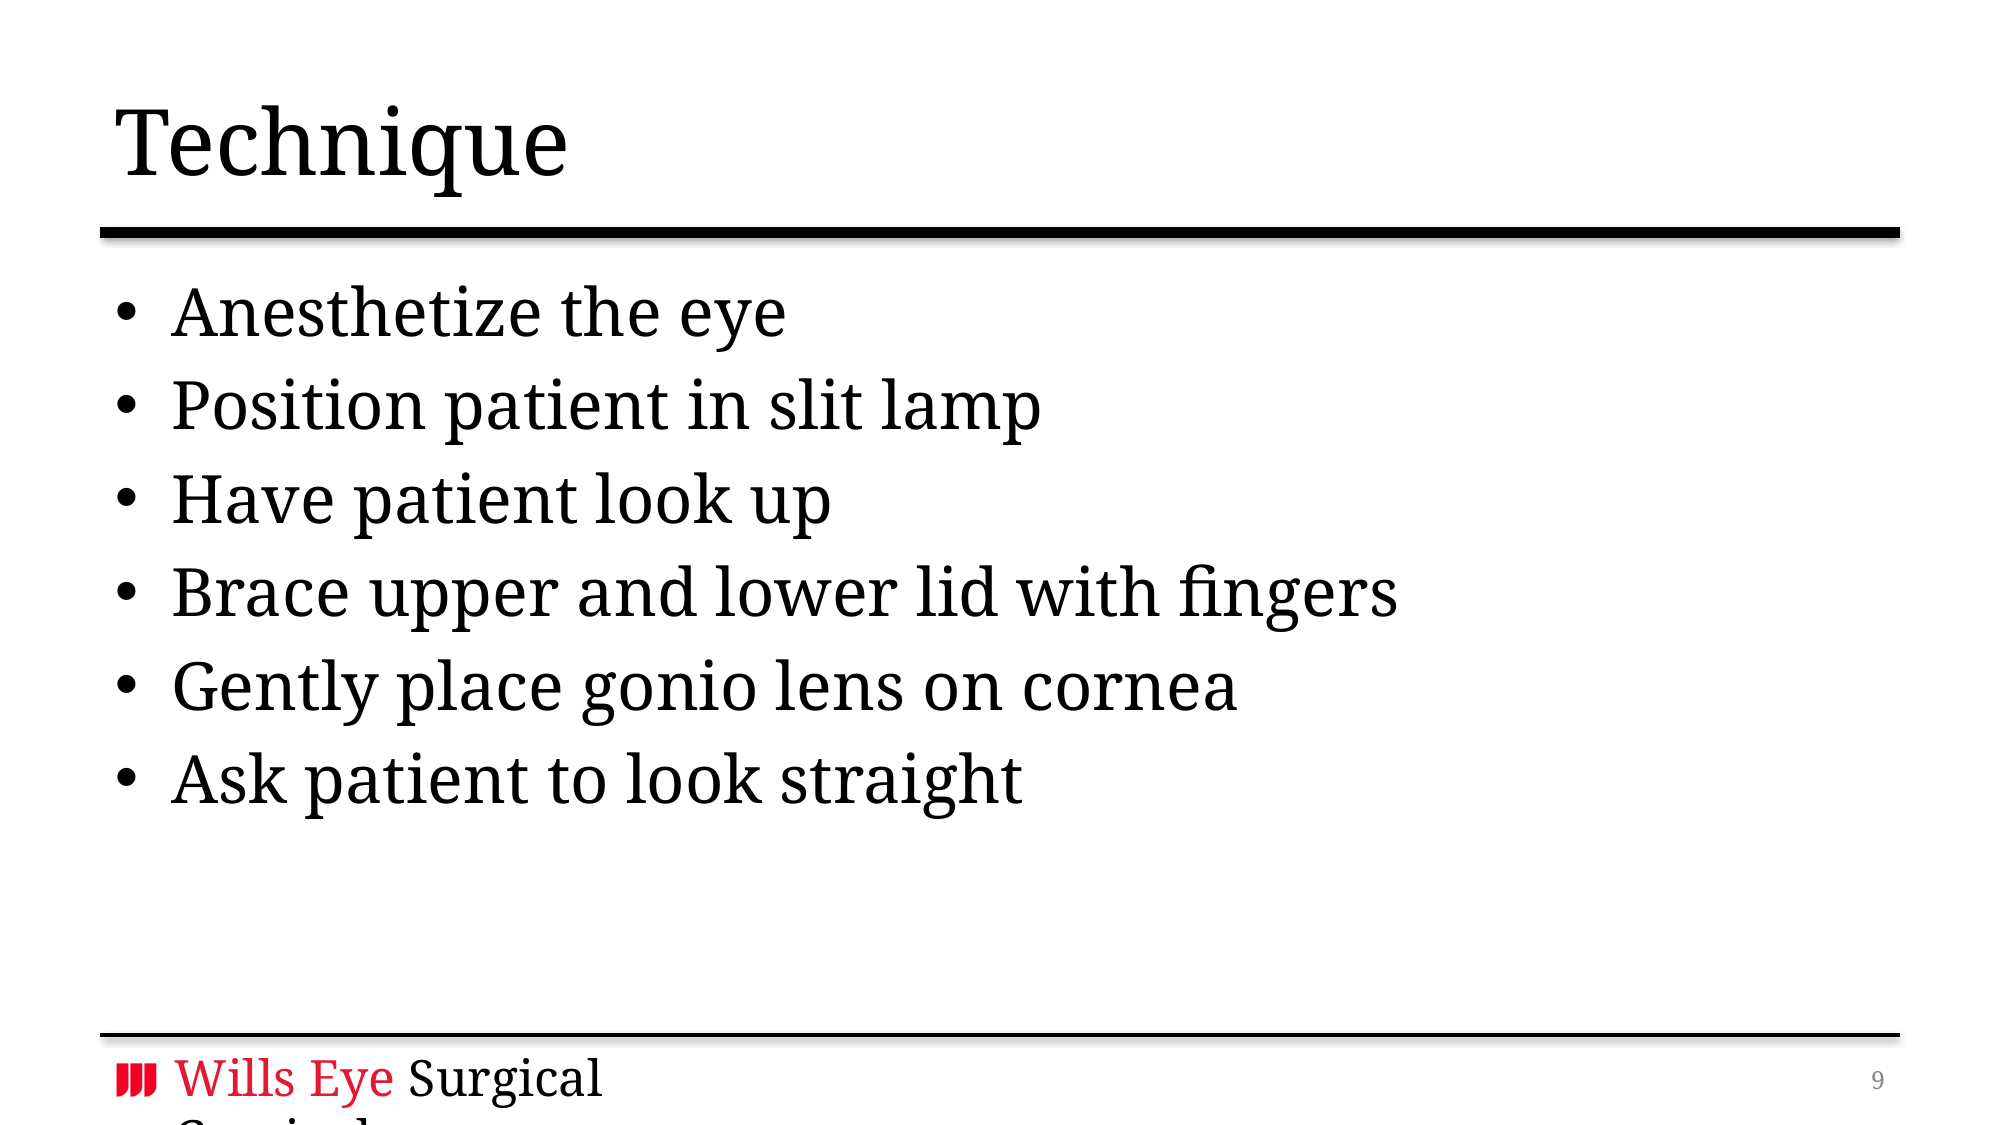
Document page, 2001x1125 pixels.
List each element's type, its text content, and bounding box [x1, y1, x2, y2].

slide_number 8 [1433, 1051, 1900, 1112]
picture [112, 1059, 161, 1098]
list Anesthetize the eye Position patient in slit lamp Have patient look up Brace upper and lower lid with fingers Gently place gonio lens on cornea Ask patient to look straight [99, 262, 1873, 1016]
title Technique [99, 45, 1900, 233]
